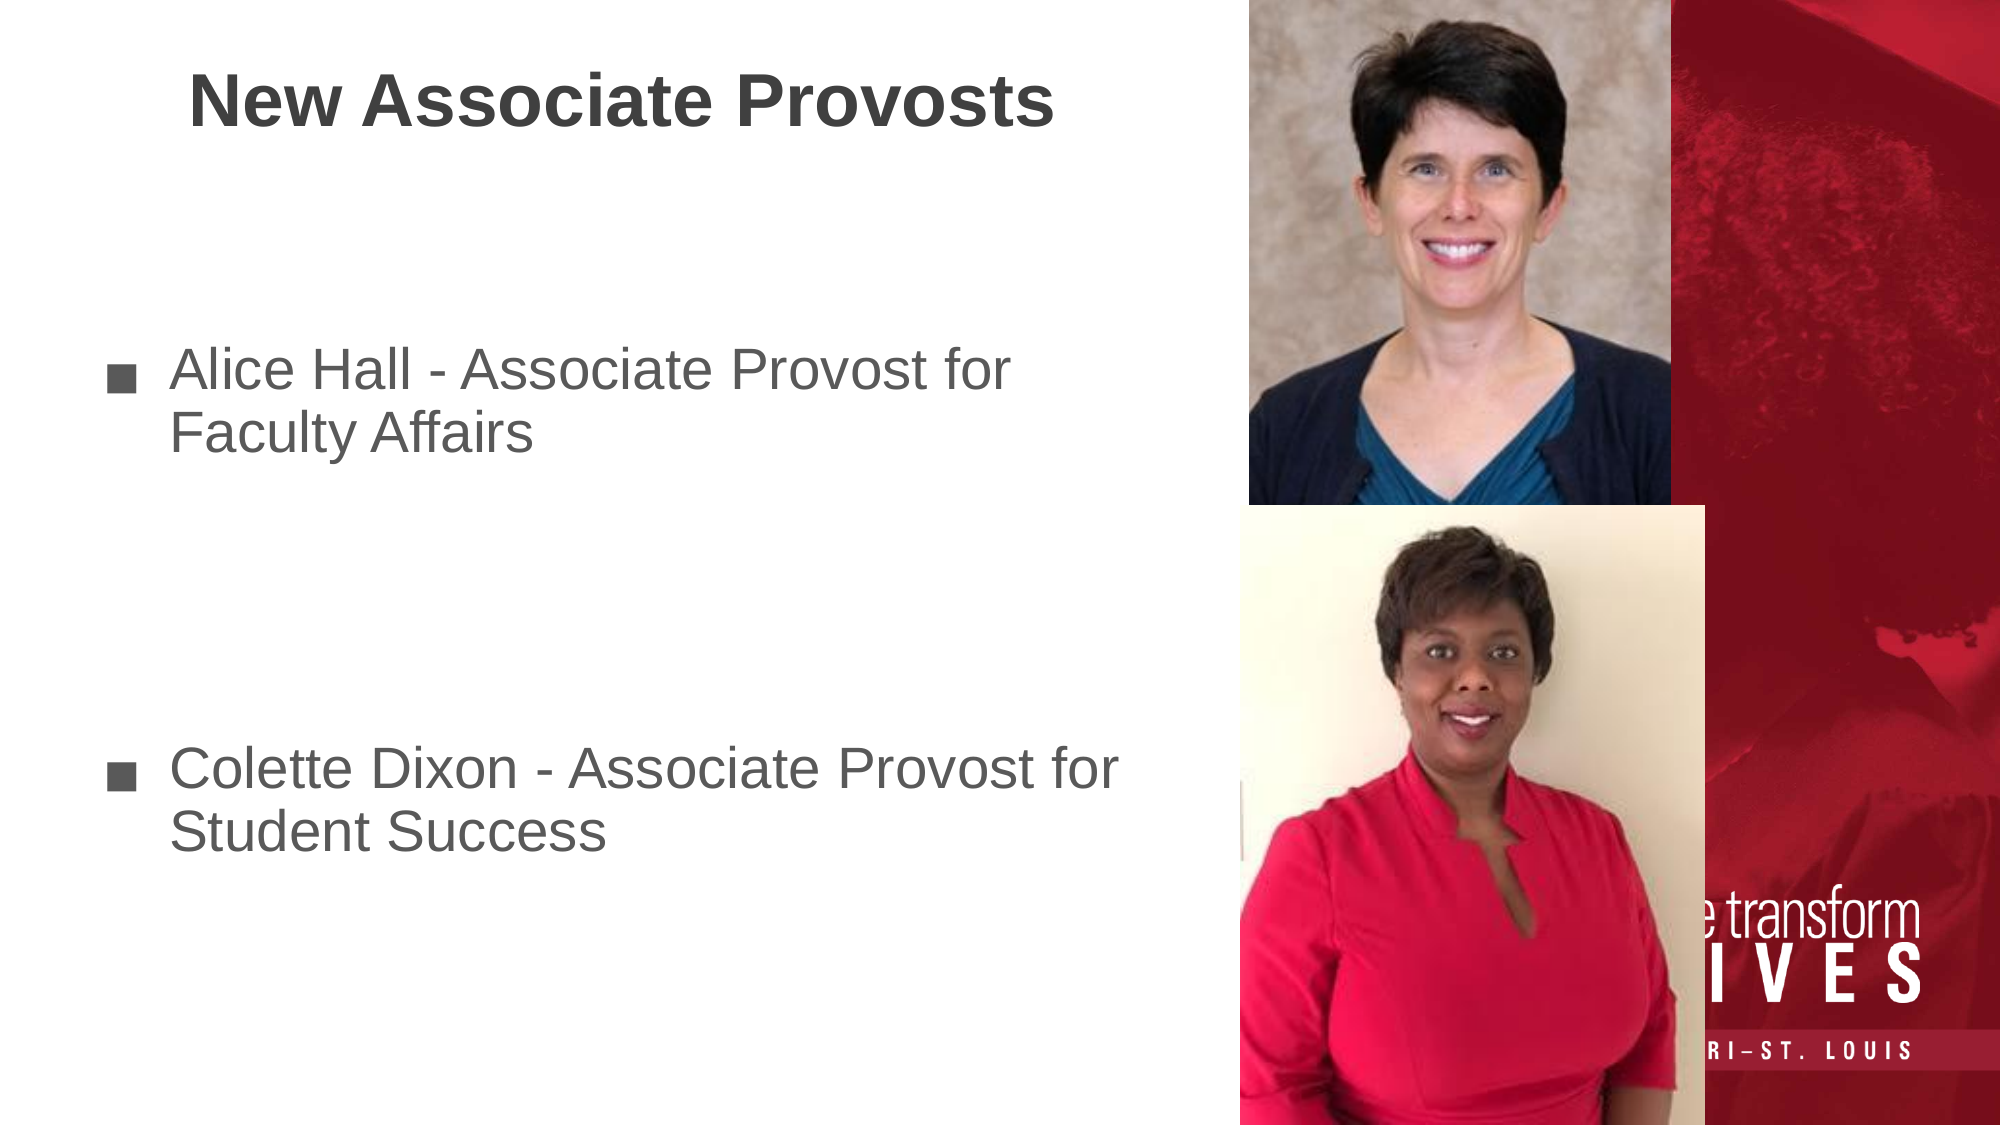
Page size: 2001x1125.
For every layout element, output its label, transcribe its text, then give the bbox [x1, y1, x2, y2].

picture [1221, 0, 2000, 1125]
title New Associate Provosts [53, 54, 1171, 273]
list Alice Hall - Associate Provost for Faculty Affairs Colette Dixon - Associate Provost for Student Success [79, 332, 1197, 1046]
